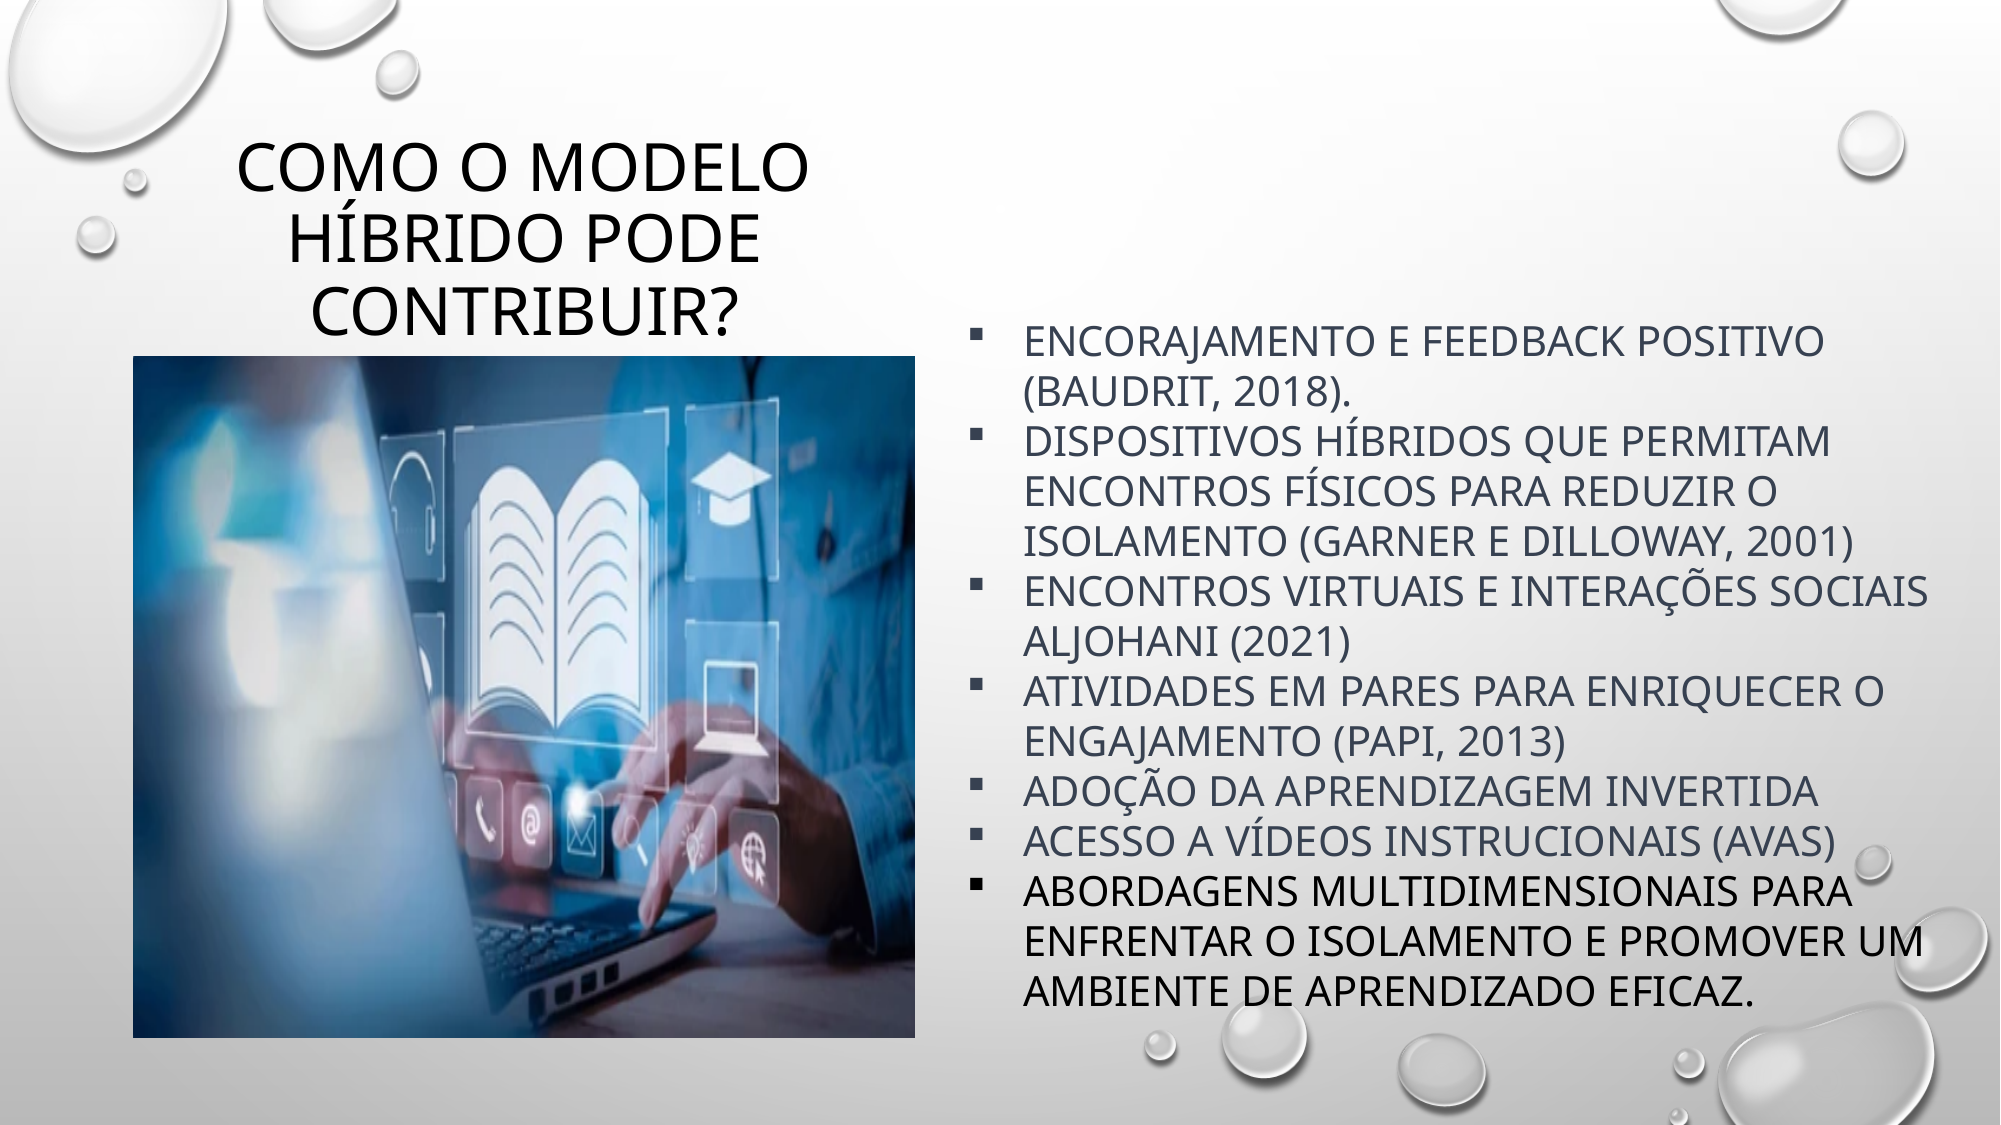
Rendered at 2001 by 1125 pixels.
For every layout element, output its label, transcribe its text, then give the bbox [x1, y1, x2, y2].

text_box ENCORAJAMENTO E FEEDBACK POSITIVO (BAUDRIT, 2018). DISPOSITIVOS HÍBRIDOS QUE PERMITAM ENCONTROS FÍSICOS PARA REDUZIR O ISOLAMENTO (GARNER E DILLOWAY, 2001) ENCONTROS VIRTUAIS E INTERAÇÕES SOCIAIS ALJOHANI (2021) ATIVIDADES EM PARES PARA ENRIQUECER O ENGAJAMENTO (PAPI, 2013) ADOÇÃO DA APRENDIZAGEM INVERTIDA ACESSO A VÍDEOS INSTRUCIONAIS (AVAS) ABORDAGENS MULTIDIMENSIONAIS PARA ENFRENTAR O ISOLAMENTO E PROMOVER UM AMBIENTE DE APRENDIZADO EFICAZ. [952, 307, 1964, 1068]
picture [0, 0, 2000, 1125]
title COMO O MODELO HÍBRIDO PODE CONTRIBUIR? [125, 88, 924, 357]
